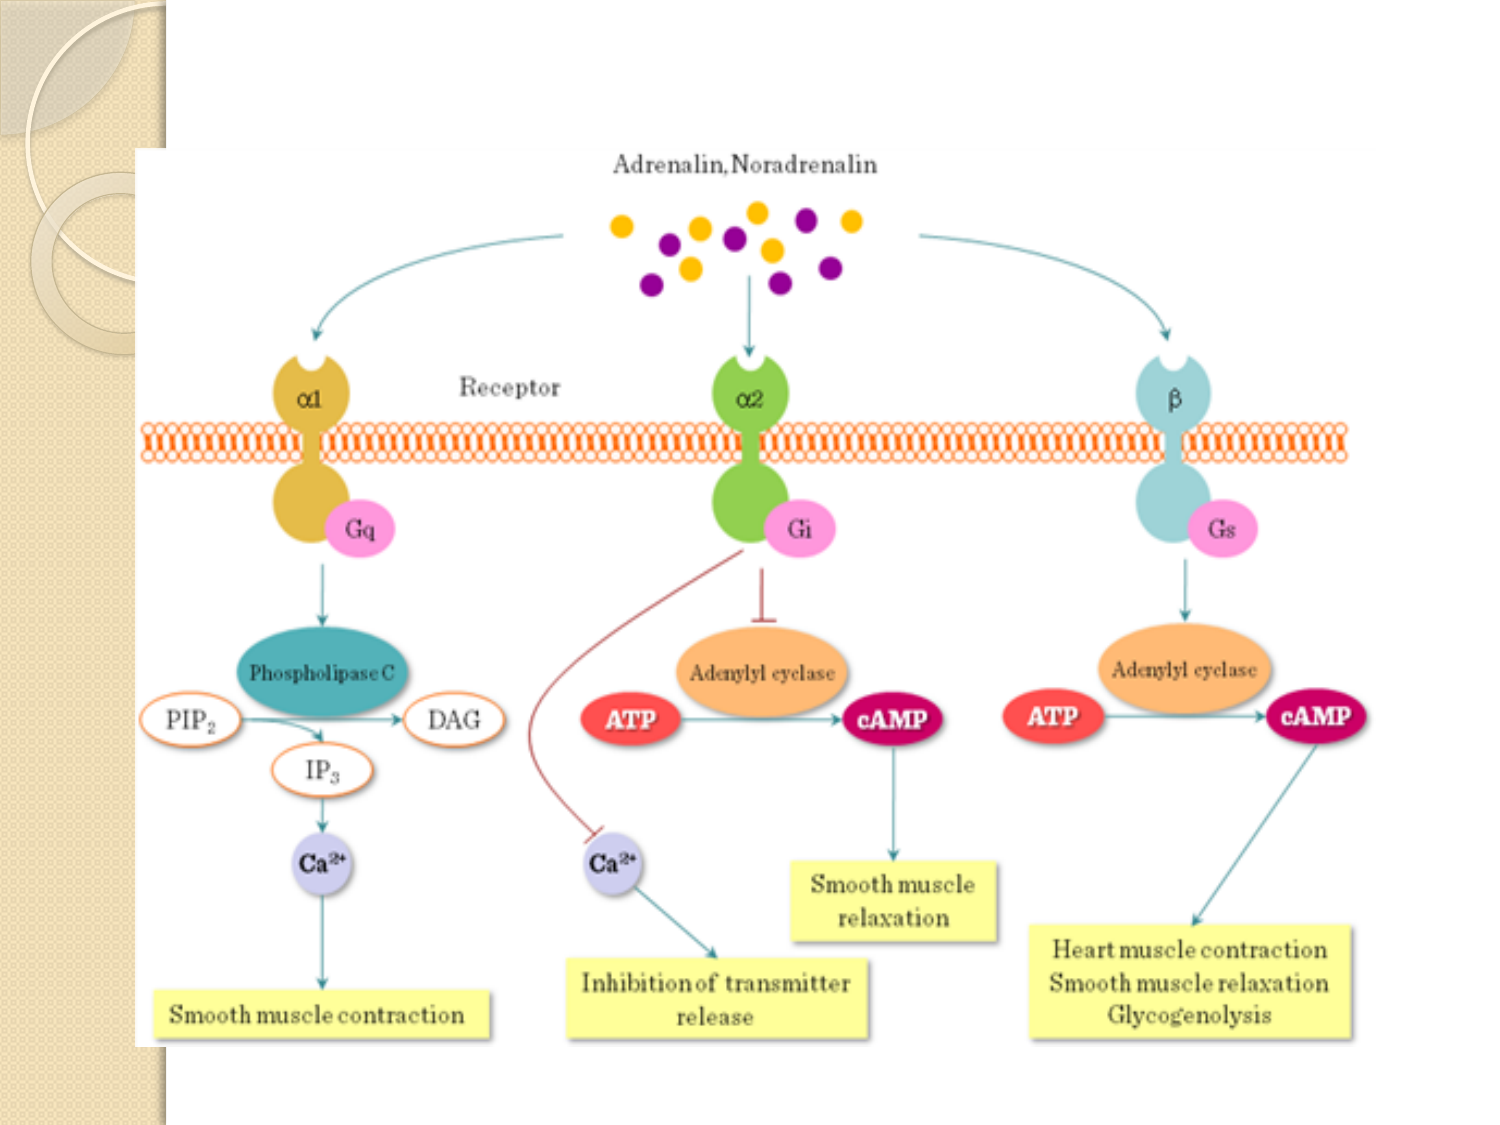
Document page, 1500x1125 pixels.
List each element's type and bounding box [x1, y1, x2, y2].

list [135, 148, 1377, 1048]
